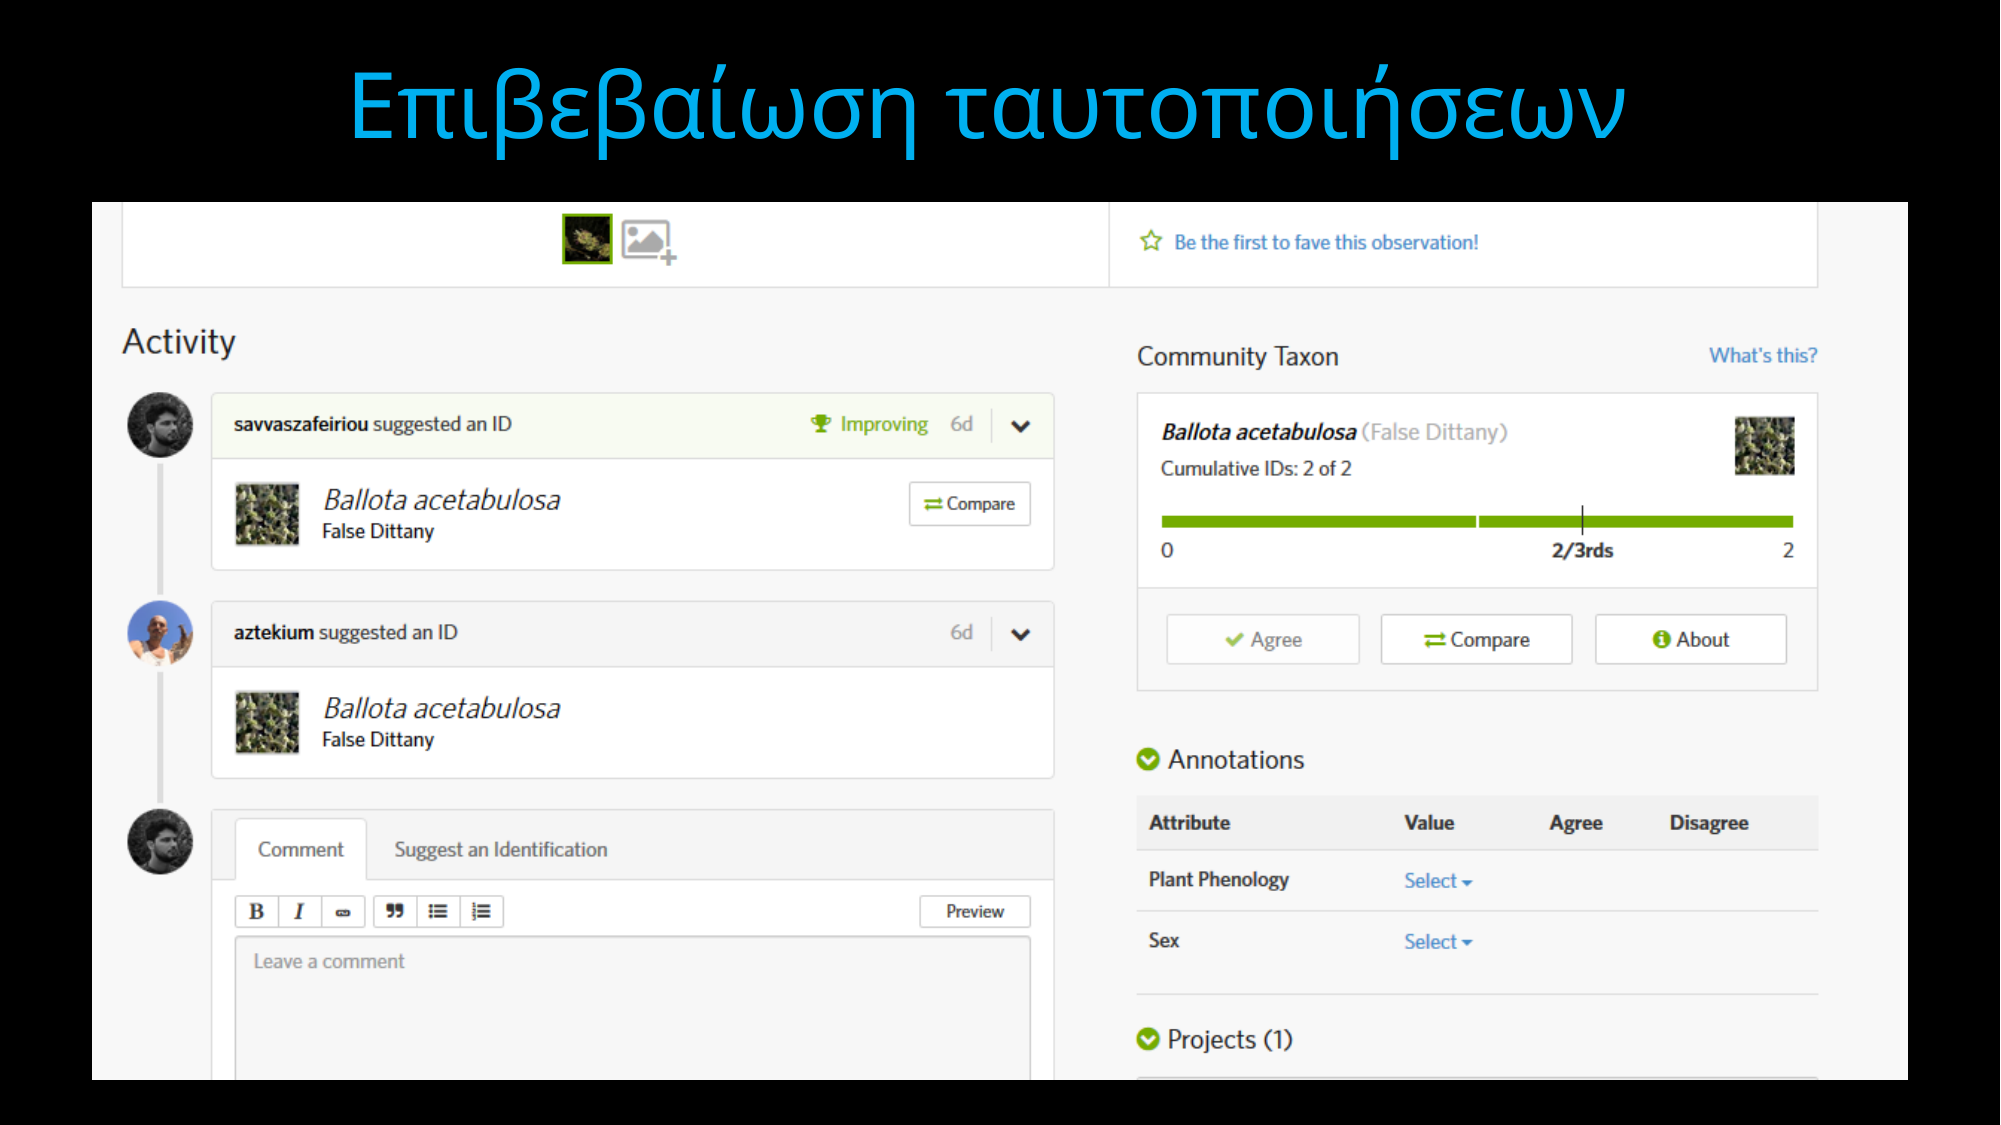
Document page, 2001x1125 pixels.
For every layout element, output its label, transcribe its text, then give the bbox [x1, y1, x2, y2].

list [92, 202, 1908, 1080]
title Επιβεβαίωση ταυτοποιήσεων [137, 42, 1863, 175]
